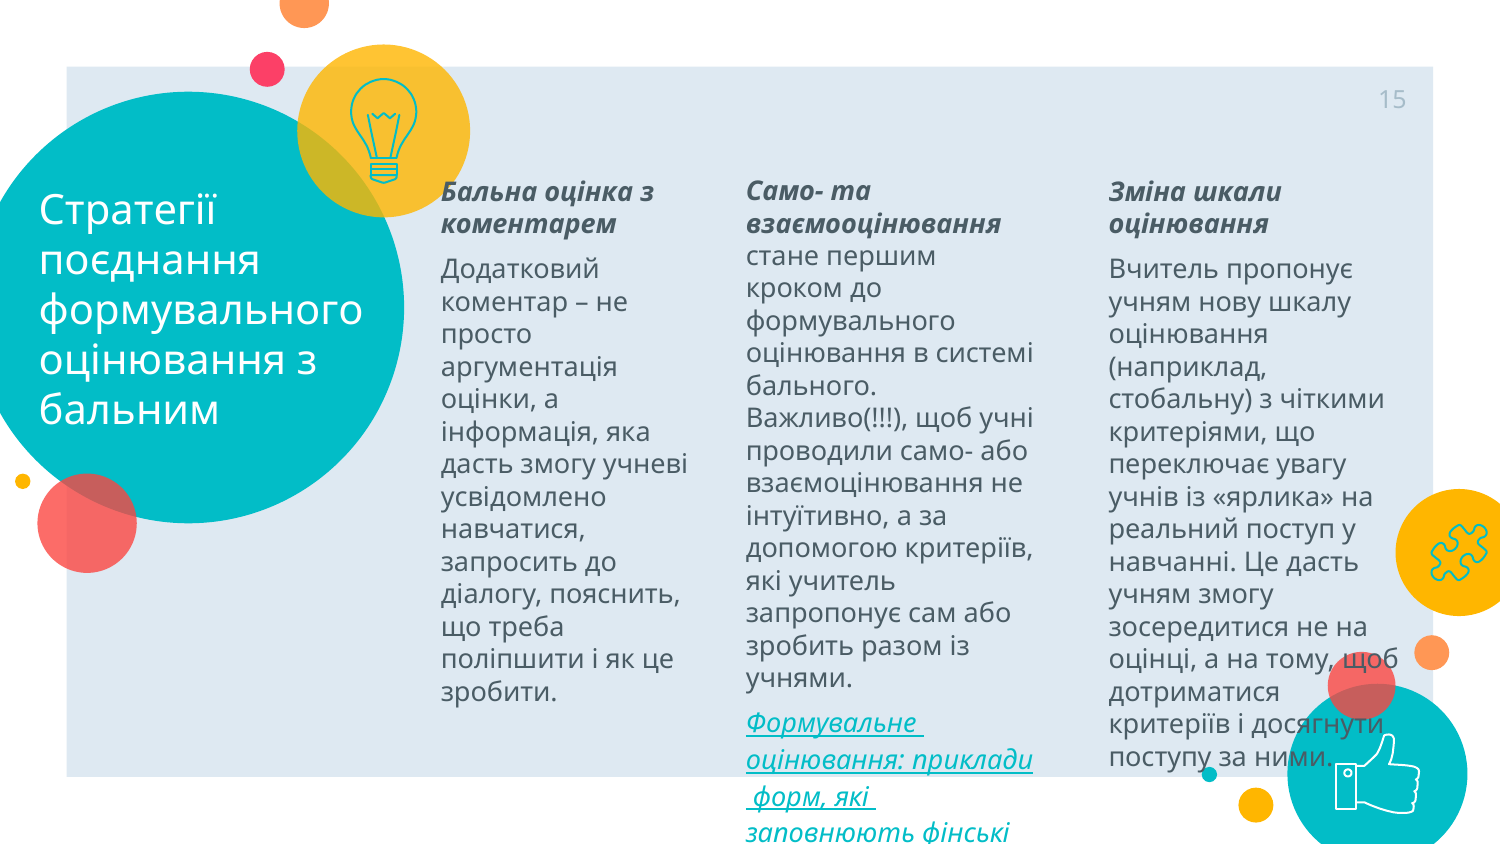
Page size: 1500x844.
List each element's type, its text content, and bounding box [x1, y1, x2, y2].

title Стратегії поєднання формувального оцінювання з бальним [23, 91, 387, 524]
slide_number 15 [1331, 68, 1422, 134]
list Бальна оцінка з коментарем Додатковий коментар – не просто аргументація оцінки, а інформація, яка дасть змогу учневі усвідомлено навчатися, запросить до діалогу, пояснить, що треба поліпшити і як це зробити. [401, 159, 706, 609]
list Само- та взаємооцінювання стане першим кроком до формувального оцінювання в системі бального. Важливо(!!!), щоб учні проводили само- або взаємоцінювання не інтуїтивно, а за допомогою критеріїв, які учитель запропонує сам або зробить разом із учнями. Формувальне оцінювання: приклади форм, які заповнюють фінські вчителі, діти та їхні батьки [706, 158, 1055, 821]
list Зміна шкали оцінювання Вчитель пропонує учням нову шкалу оцінювання (наприклад, стобальну) з чіткими критеріями, що переключає увагу учнів із «ярлика» на реальний поступ у навчанні. Це дасть учням змогу зосередитися не на оцінці, а на тому, щоб дотриматися критеріїв і досягнути поступу за ними. [1069, 159, 1418, 752]
